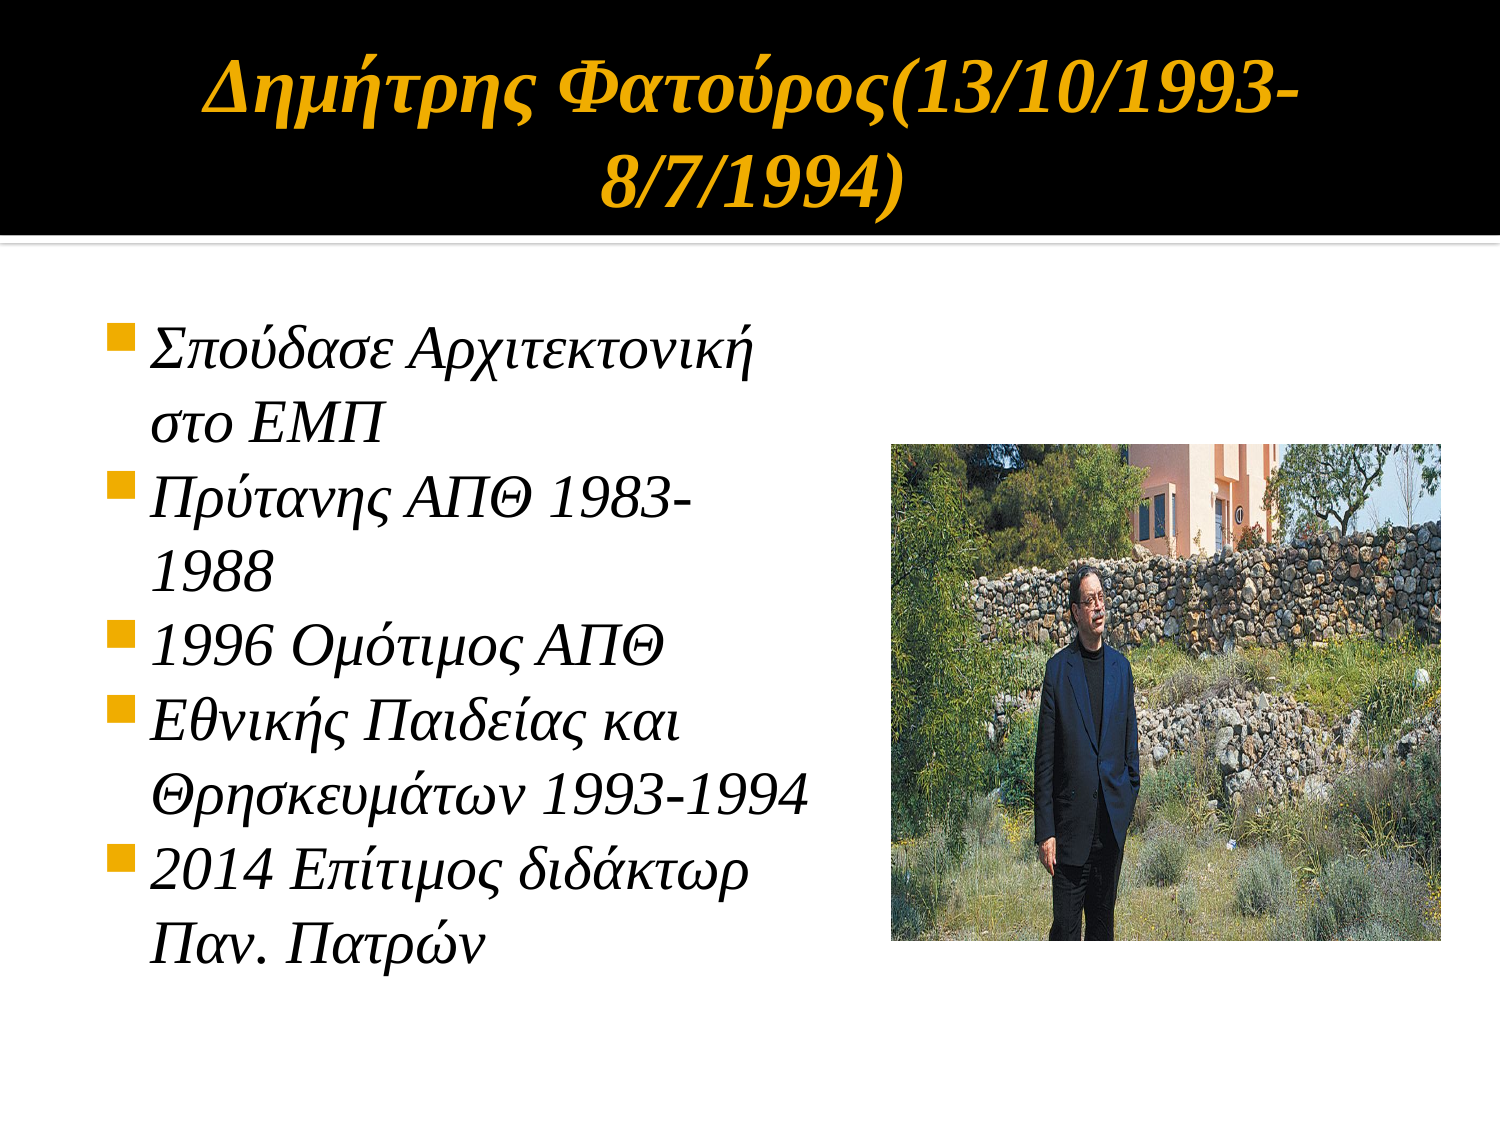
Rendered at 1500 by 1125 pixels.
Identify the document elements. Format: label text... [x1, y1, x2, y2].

list Σπούδασε Αρχιτεκτονική στο ΕΜΠ Πρύτανης ΑΠΘ 1983-1988 1996 Ομότιμος ΑΠΘ Εθνικής Παιδείας και Θρησκευμάτων 1993-1994 2014 Επίτιμος διδάκτωρ Παν. Πατρών [75, 291, 833, 1050]
title Δημήτρης Φατούρος(13/10/1993-8/7/1994) [75, 25, 1425, 231]
picture [891, 444, 1441, 941]
